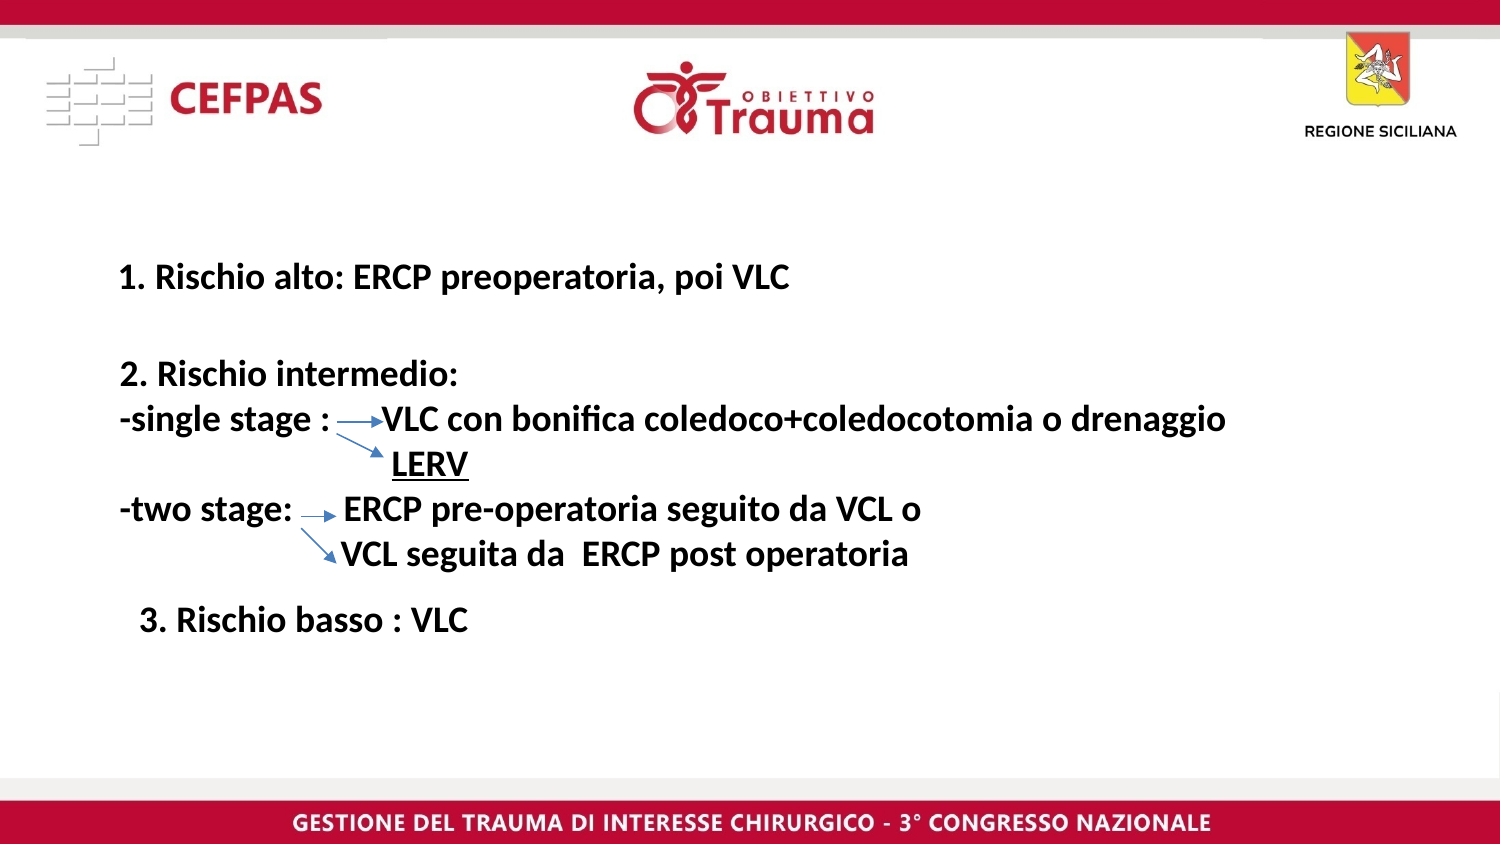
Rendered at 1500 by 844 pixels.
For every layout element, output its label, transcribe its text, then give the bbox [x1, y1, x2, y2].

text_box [300, 527, 337, 564]
text_box 2. Rischio intermedio: -single stage : VLC con bonifica coledoco+coledocotomia o drenaggio LERV -two stage: ERCP pre-operatoria seguito da VCL o VCL seguita da ERCP post operatoria [104, 341, 1341, 582]
text_box 1. Rischio alto: ERCP preoperatoria, poi VLC [102, 244, 853, 305]
text_box 3. Rischio basso : VLC [123, 587, 874, 647]
picture [0, 0, 1500, 844]
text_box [336, 433, 384, 458]
